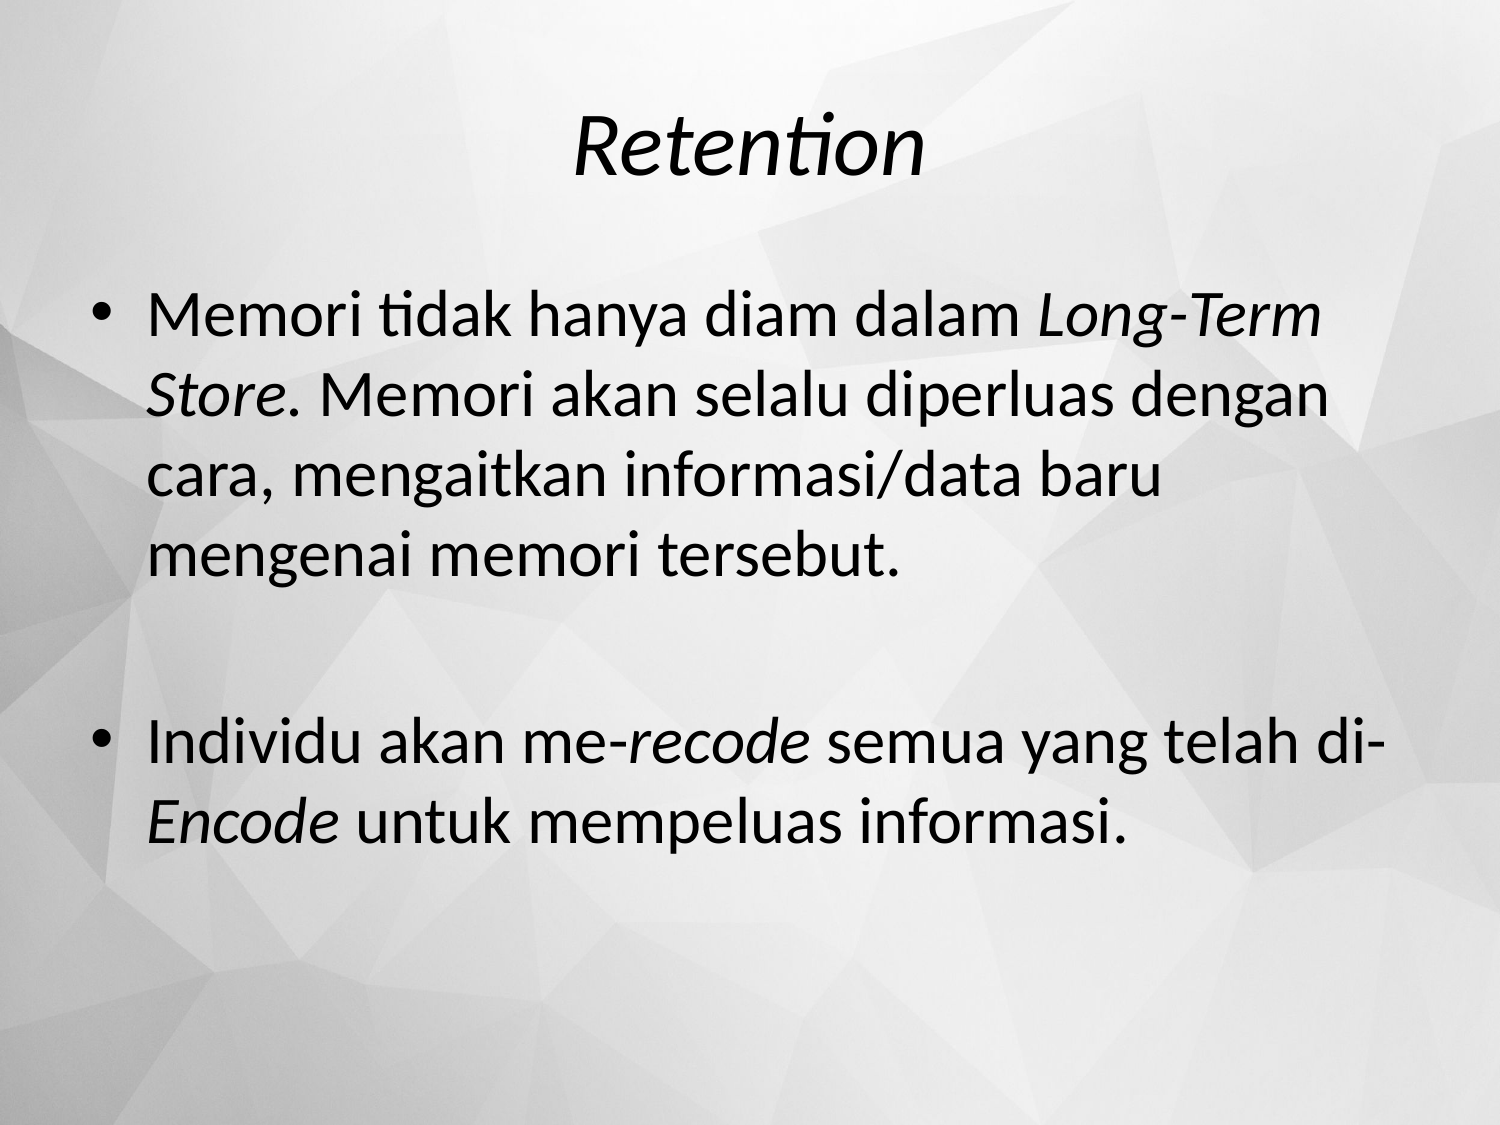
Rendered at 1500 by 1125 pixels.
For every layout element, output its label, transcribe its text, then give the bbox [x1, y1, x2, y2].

list Memori tidak hanya diam dalam Long-Term Store. Memori akan selalu diperluas dengan cara, mengaitkan informasi/data baru mengenai memori tersebut. Individu akan me-recode semua yang telah di-Encode untuk mempeluas informasi. [75, 262, 1425, 1005]
picture [0, 0, 1500, 1125]
title Retention [75, 45, 1425, 233]
